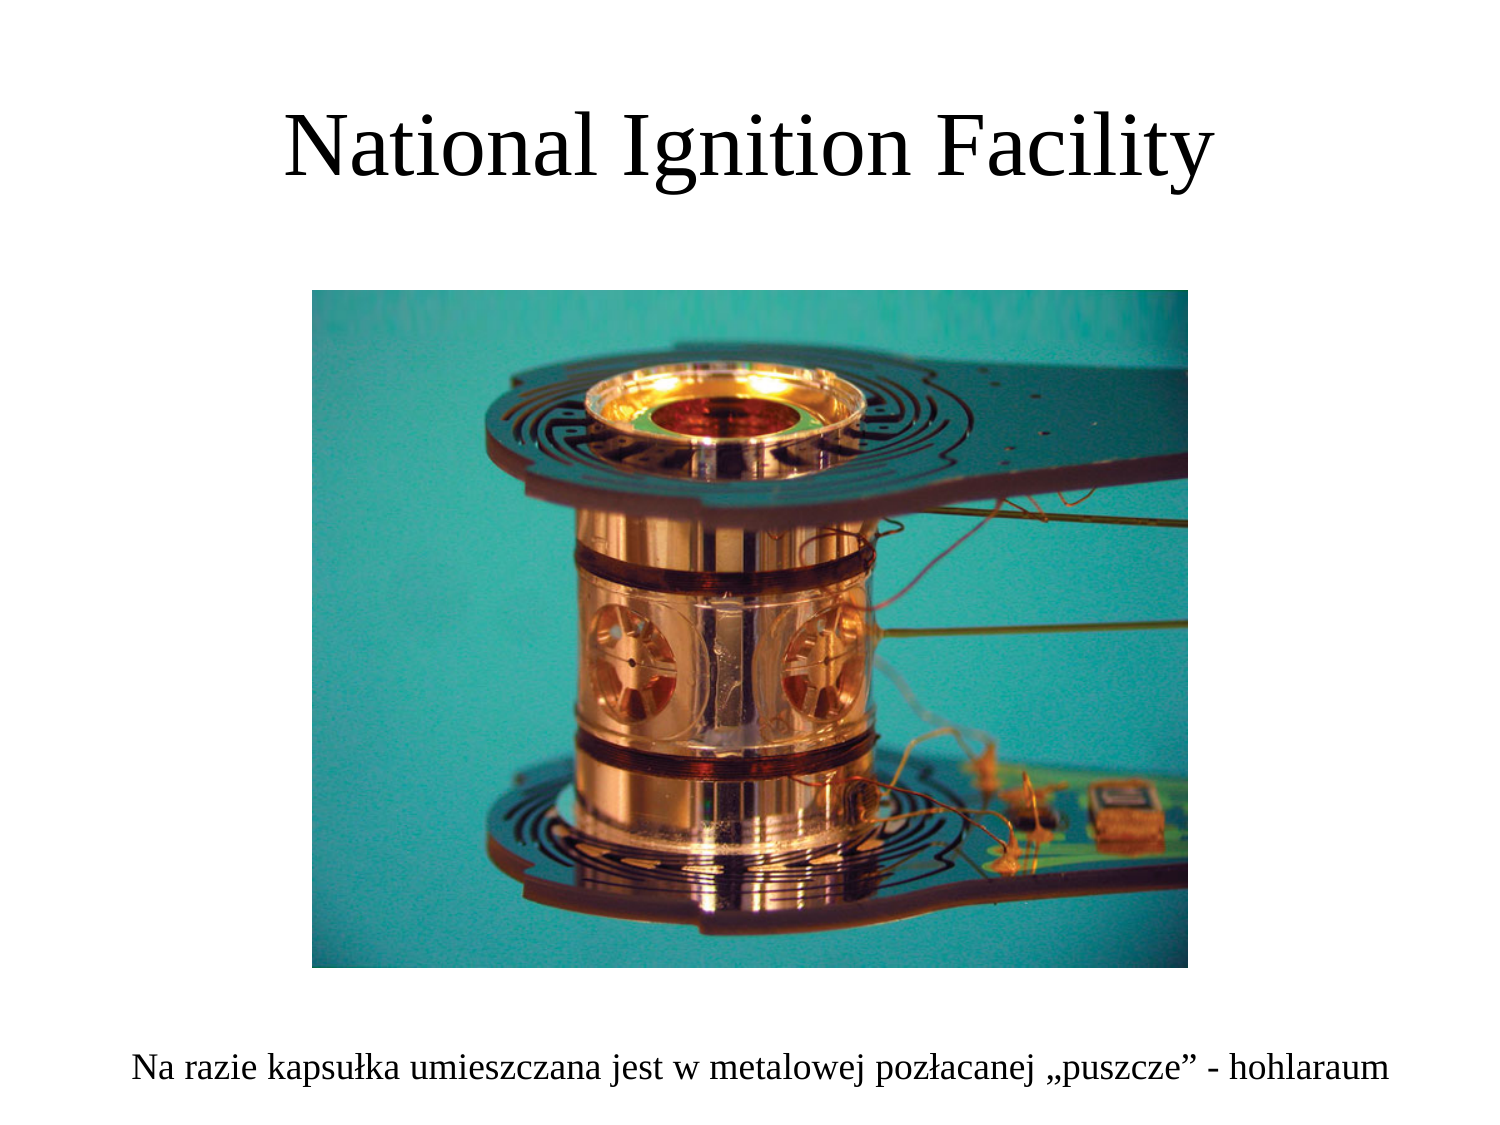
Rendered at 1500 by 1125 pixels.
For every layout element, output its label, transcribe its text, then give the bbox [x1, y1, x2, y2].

text_box Na razie kapsułka umieszczana jest w metalowej pozłacanej „puszcze” - hohlaraum [116, 1034, 1407, 1095]
picture [312, 290, 1189, 968]
title National Ignition Facility [75, 45, 1425, 233]
